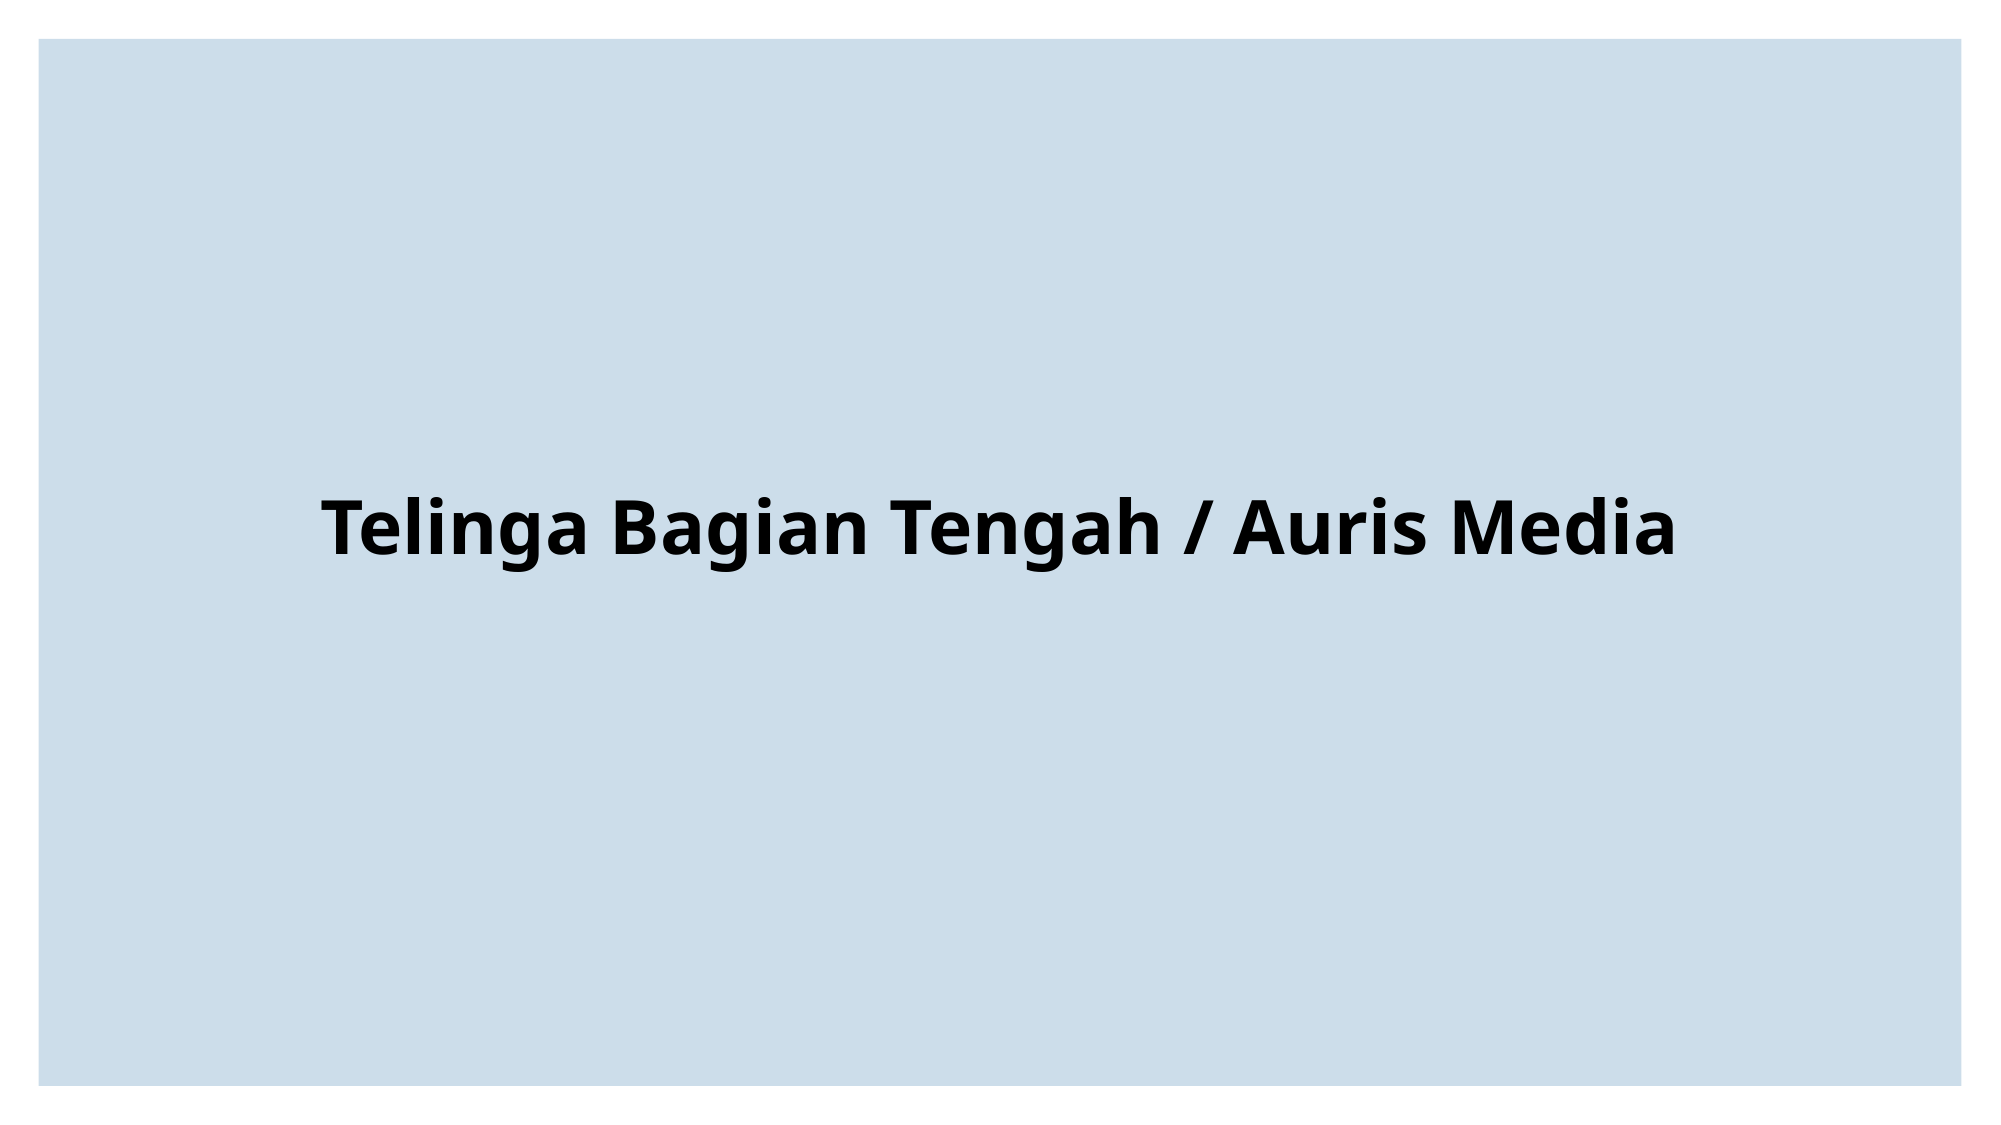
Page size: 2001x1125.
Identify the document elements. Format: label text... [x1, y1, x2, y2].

list Telinga Bagian Tengah / Auris Media [174, 345, 1825, 990]
